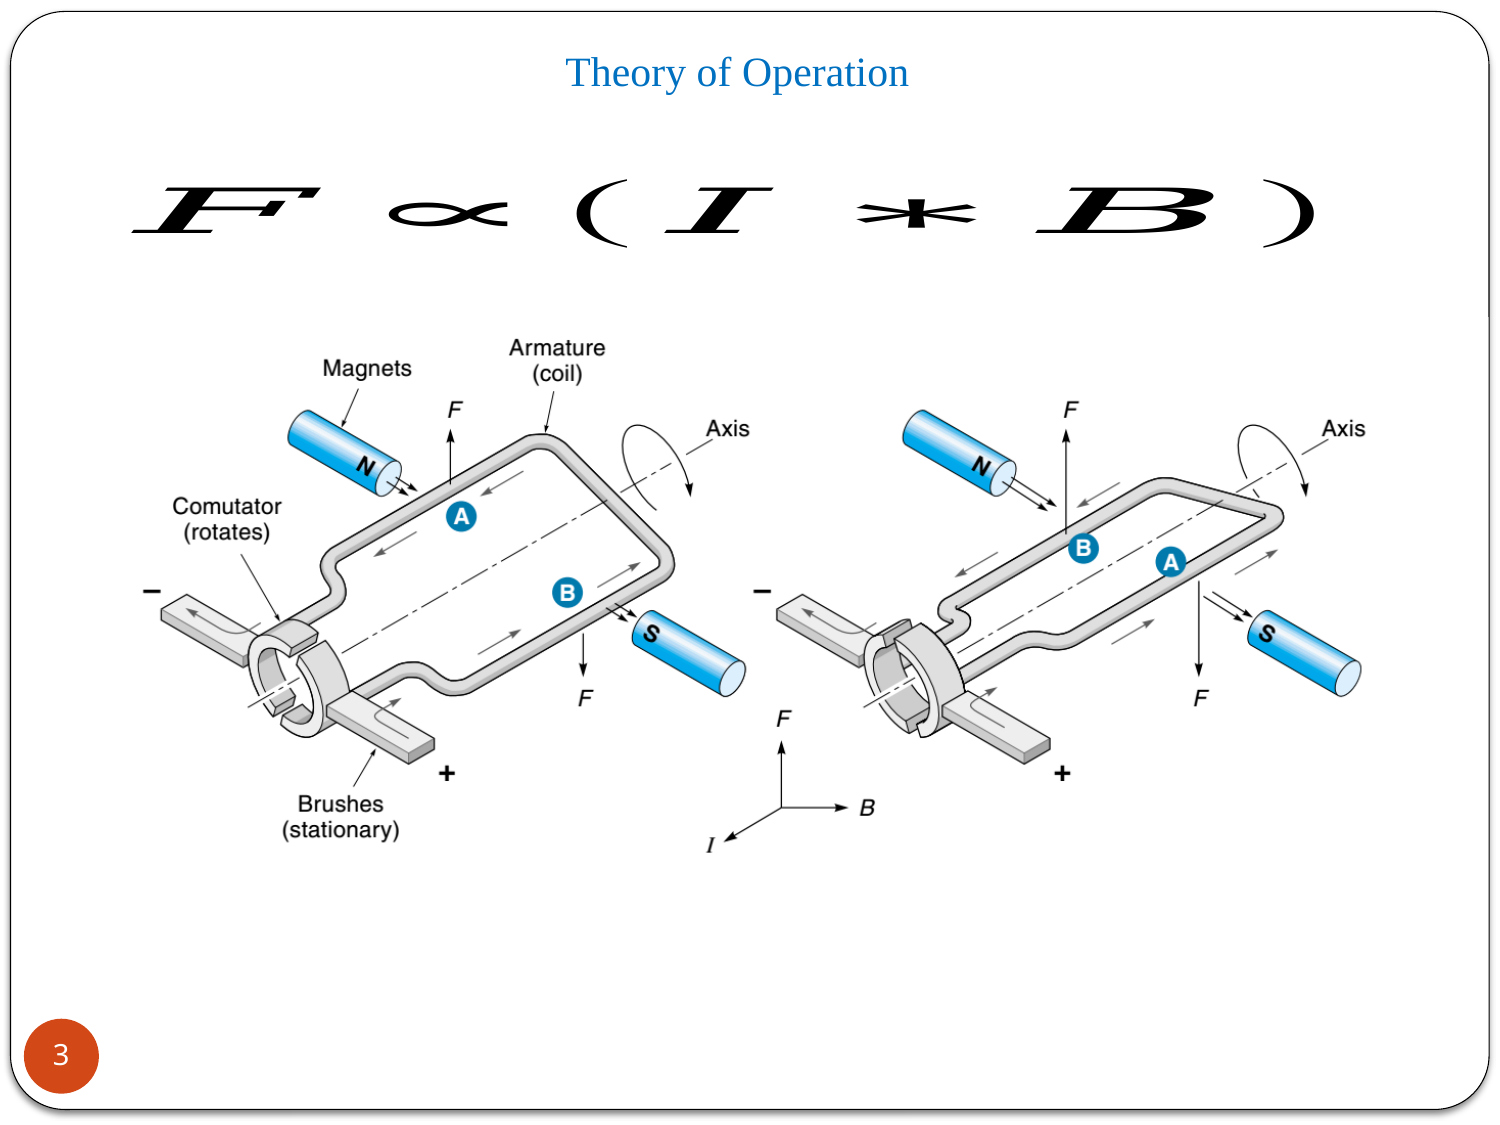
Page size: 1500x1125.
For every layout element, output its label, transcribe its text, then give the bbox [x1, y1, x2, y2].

slide_number 3 [23, 1018, 99, 1094]
picture [124, 337, 1388, 869]
text_box Theory of Operation [62, 37, 1413, 113]
